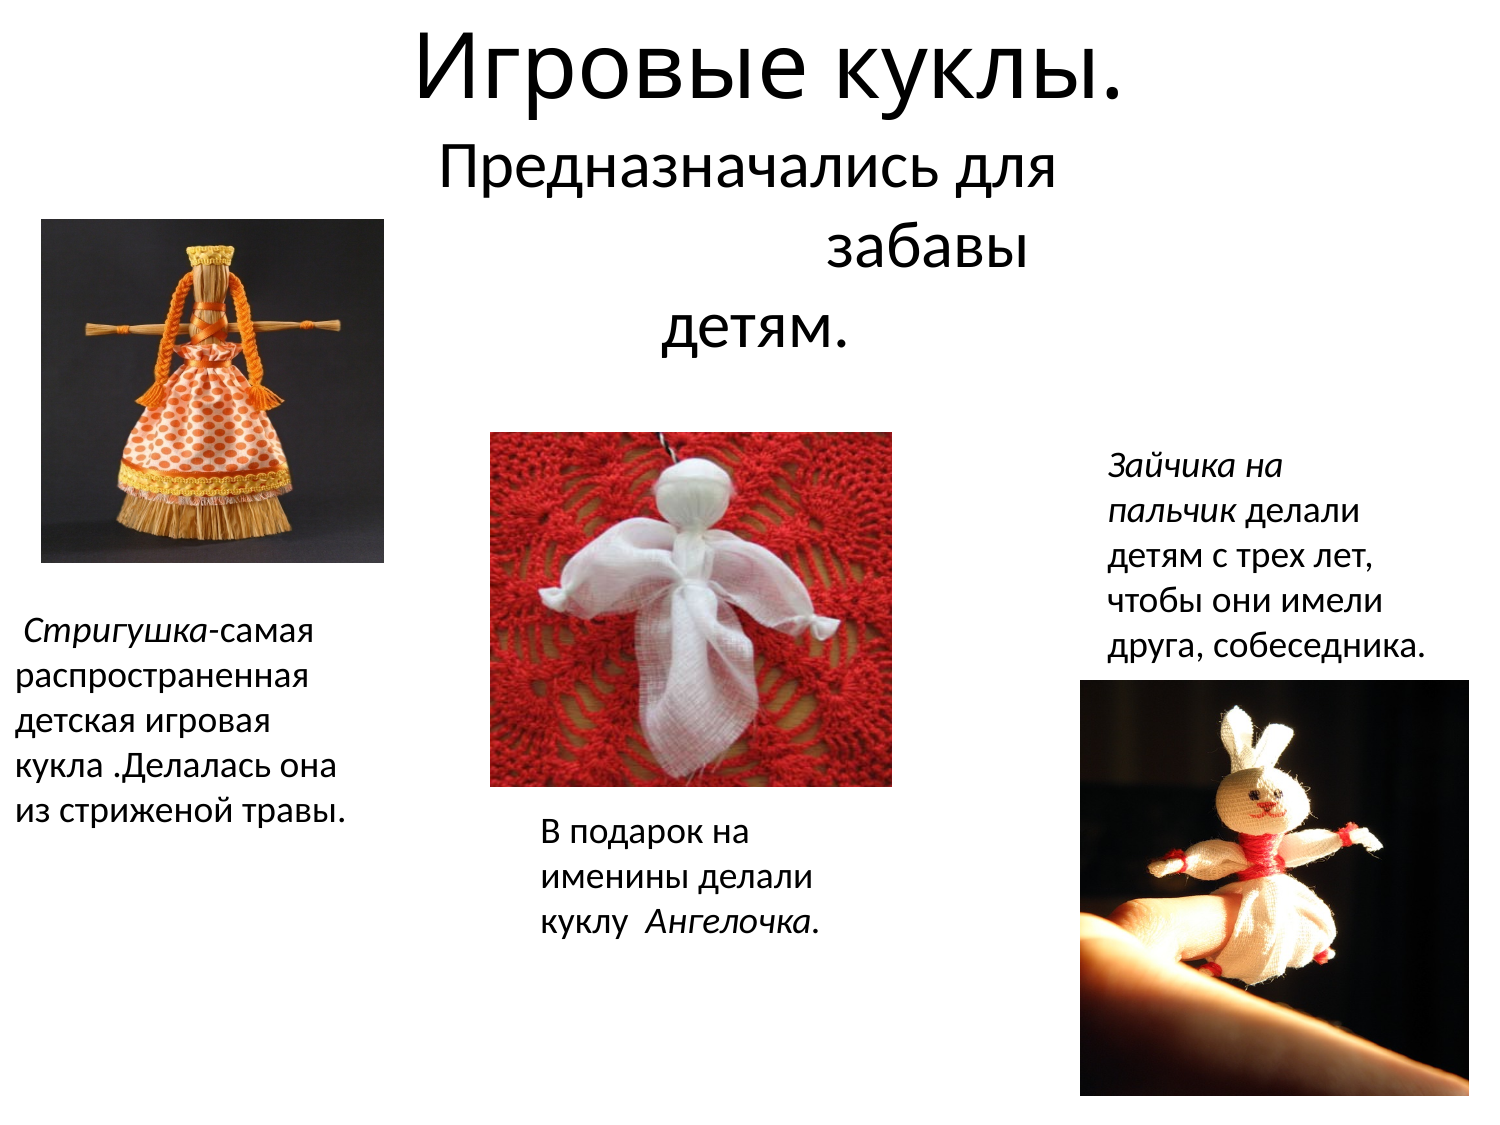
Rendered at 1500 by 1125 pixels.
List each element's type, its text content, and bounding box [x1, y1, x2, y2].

picture [41, 219, 385, 563]
text_box Игровые куклы. [396, 0, 1141, 125]
picture [1080, 680, 1470, 1097]
text_box Стригушка-самая распространенная детская игровая кукла .Делалась она из стриженой травы. [0, 597, 372, 838]
text_box Предназначались для забавы детям. [419, 113, 1093, 369]
picture [489, 432, 892, 788]
text_box В подарок на именины делали куклу Ангелочка. [525, 798, 863, 949]
text_box Зайчика на пальчик делали детям с трех лет, чтобы они имели друга, собеседника. [1092, 432, 1465, 673]
